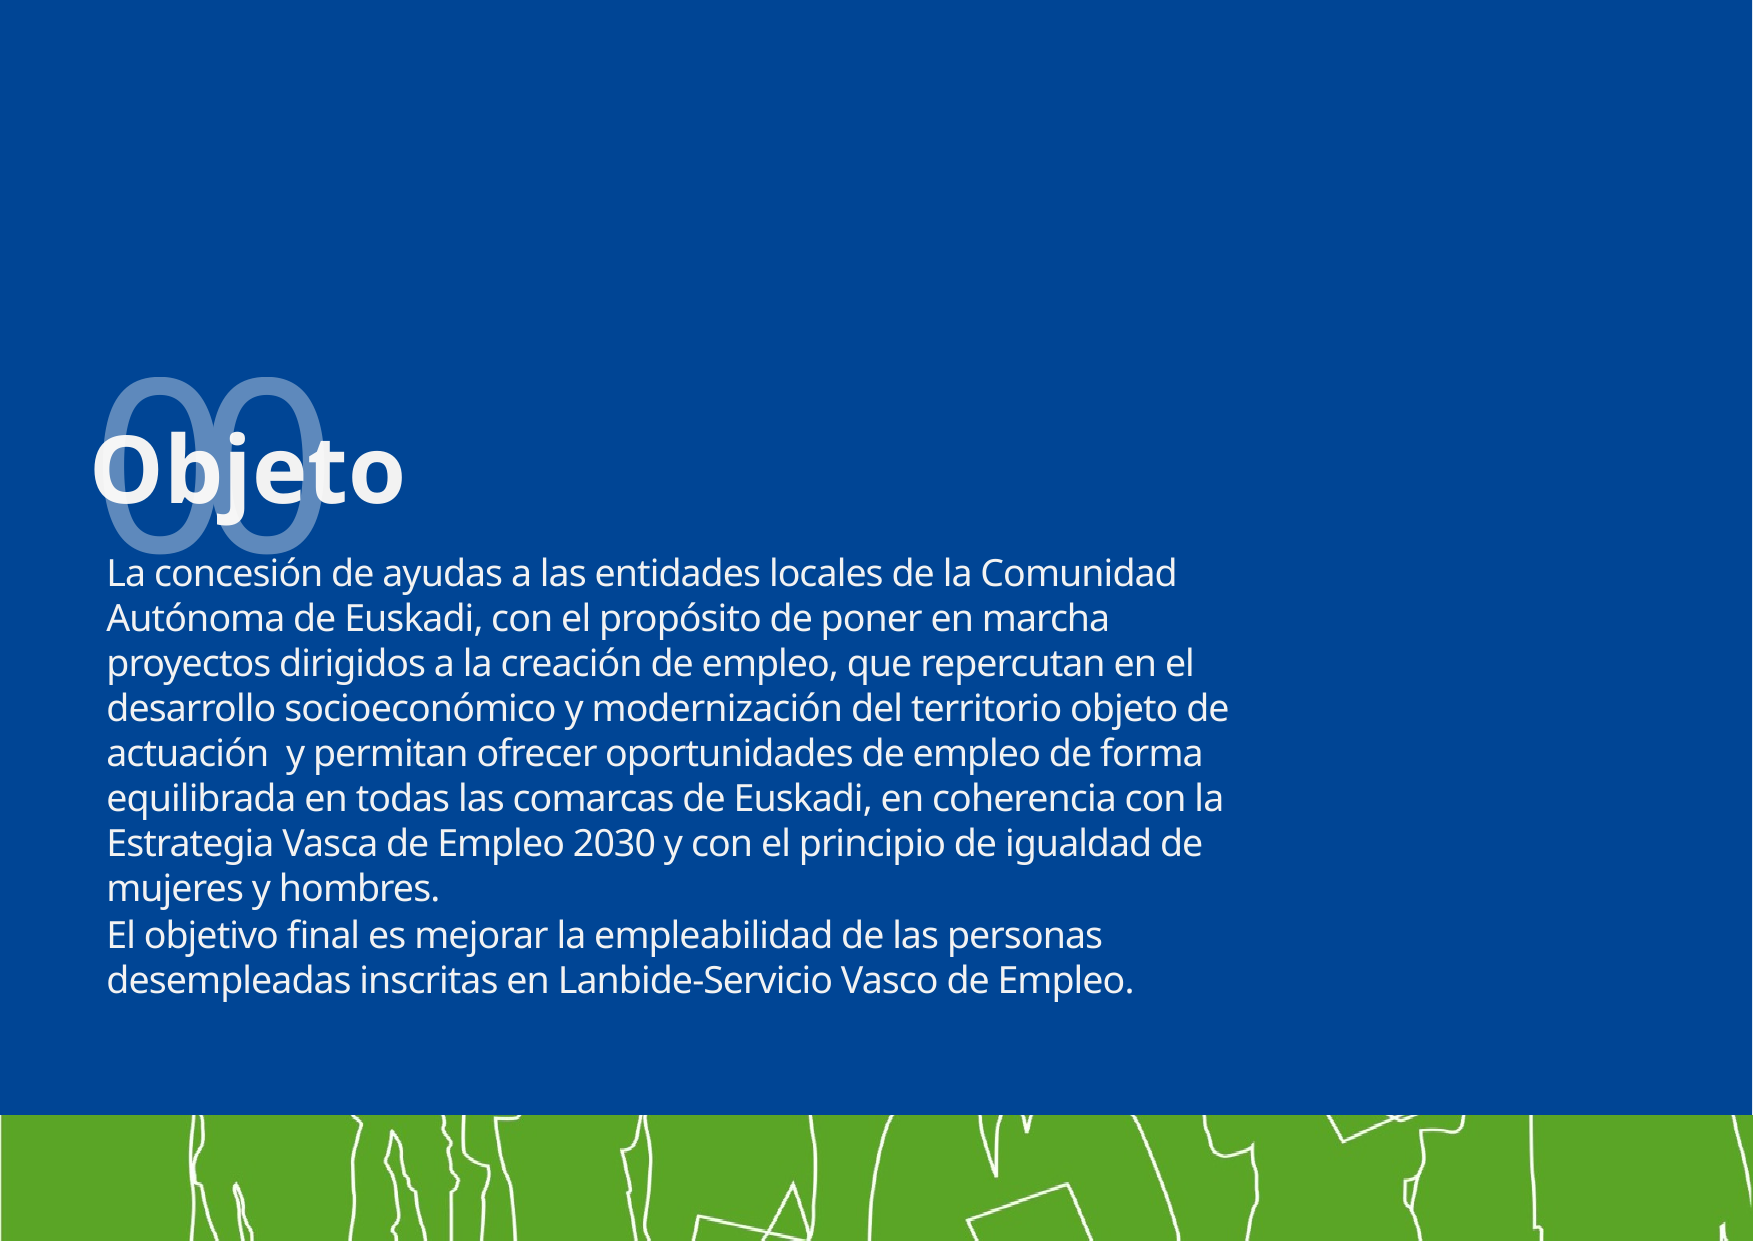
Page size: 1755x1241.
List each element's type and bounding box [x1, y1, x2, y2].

text_box [0, 0, 1753, 1241]
